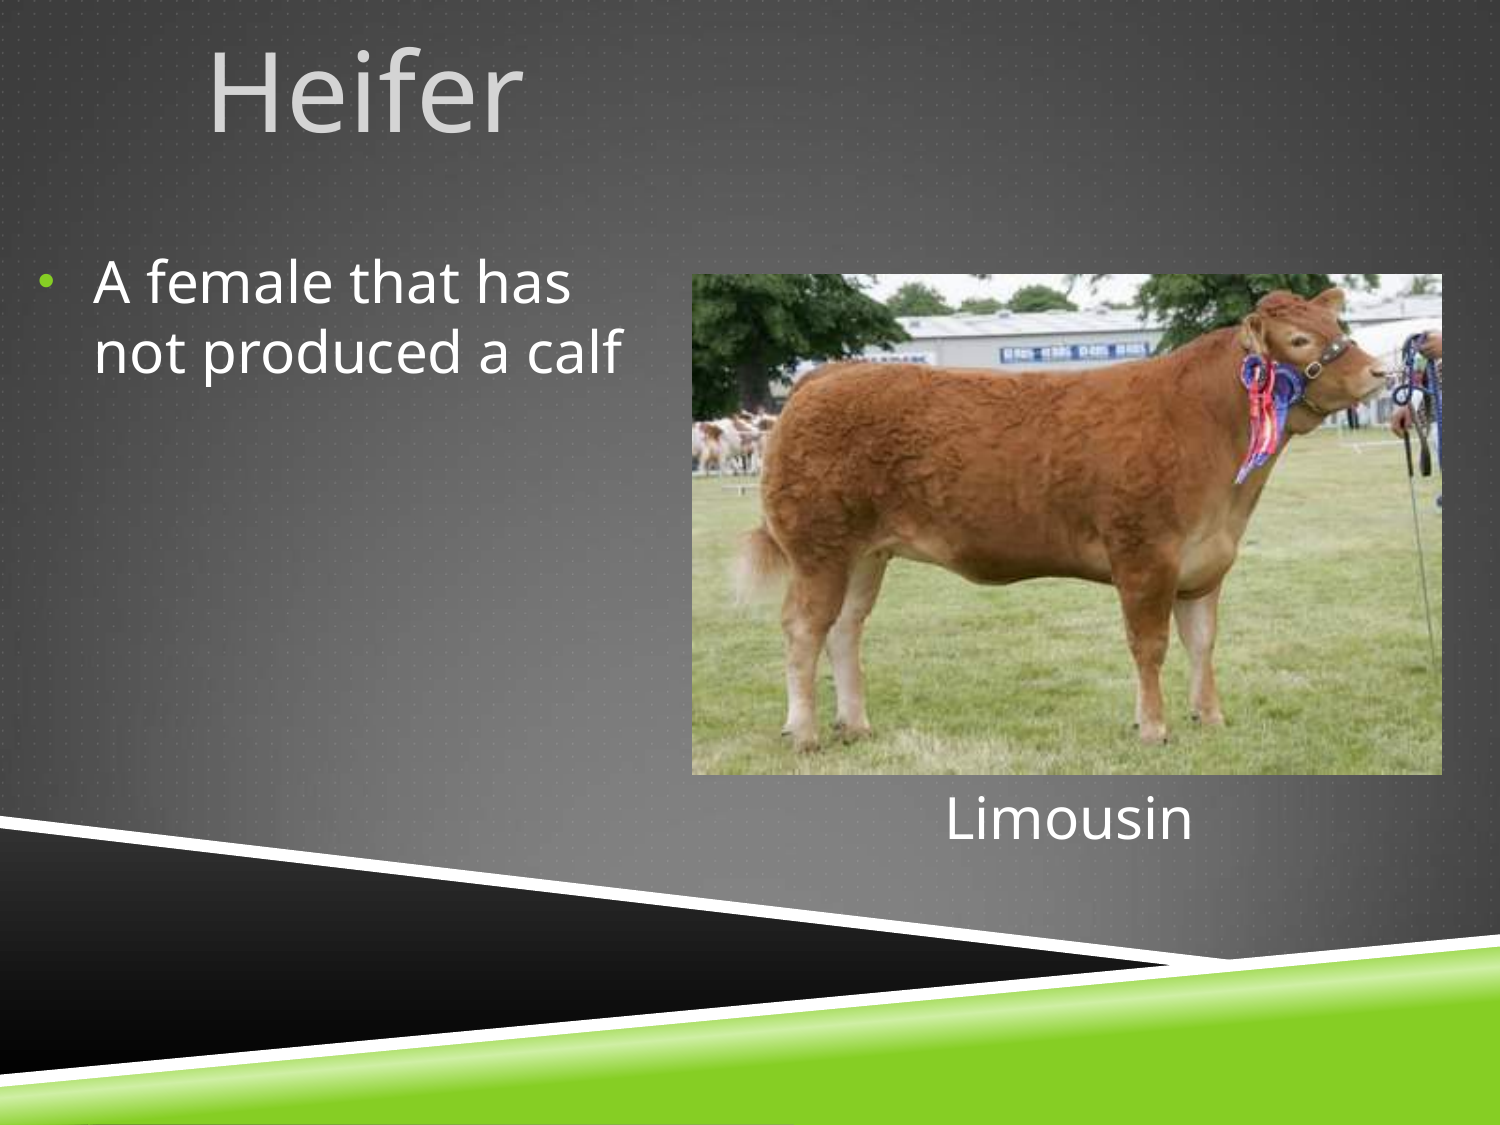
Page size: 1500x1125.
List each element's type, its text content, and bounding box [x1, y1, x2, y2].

text_box Limousin [695, 786, 1444, 859]
title Heifer [87, 12, 643, 163]
list A female that has not produced a calf [37, 237, 666, 450]
picture [0, 0, 1500, 959]
